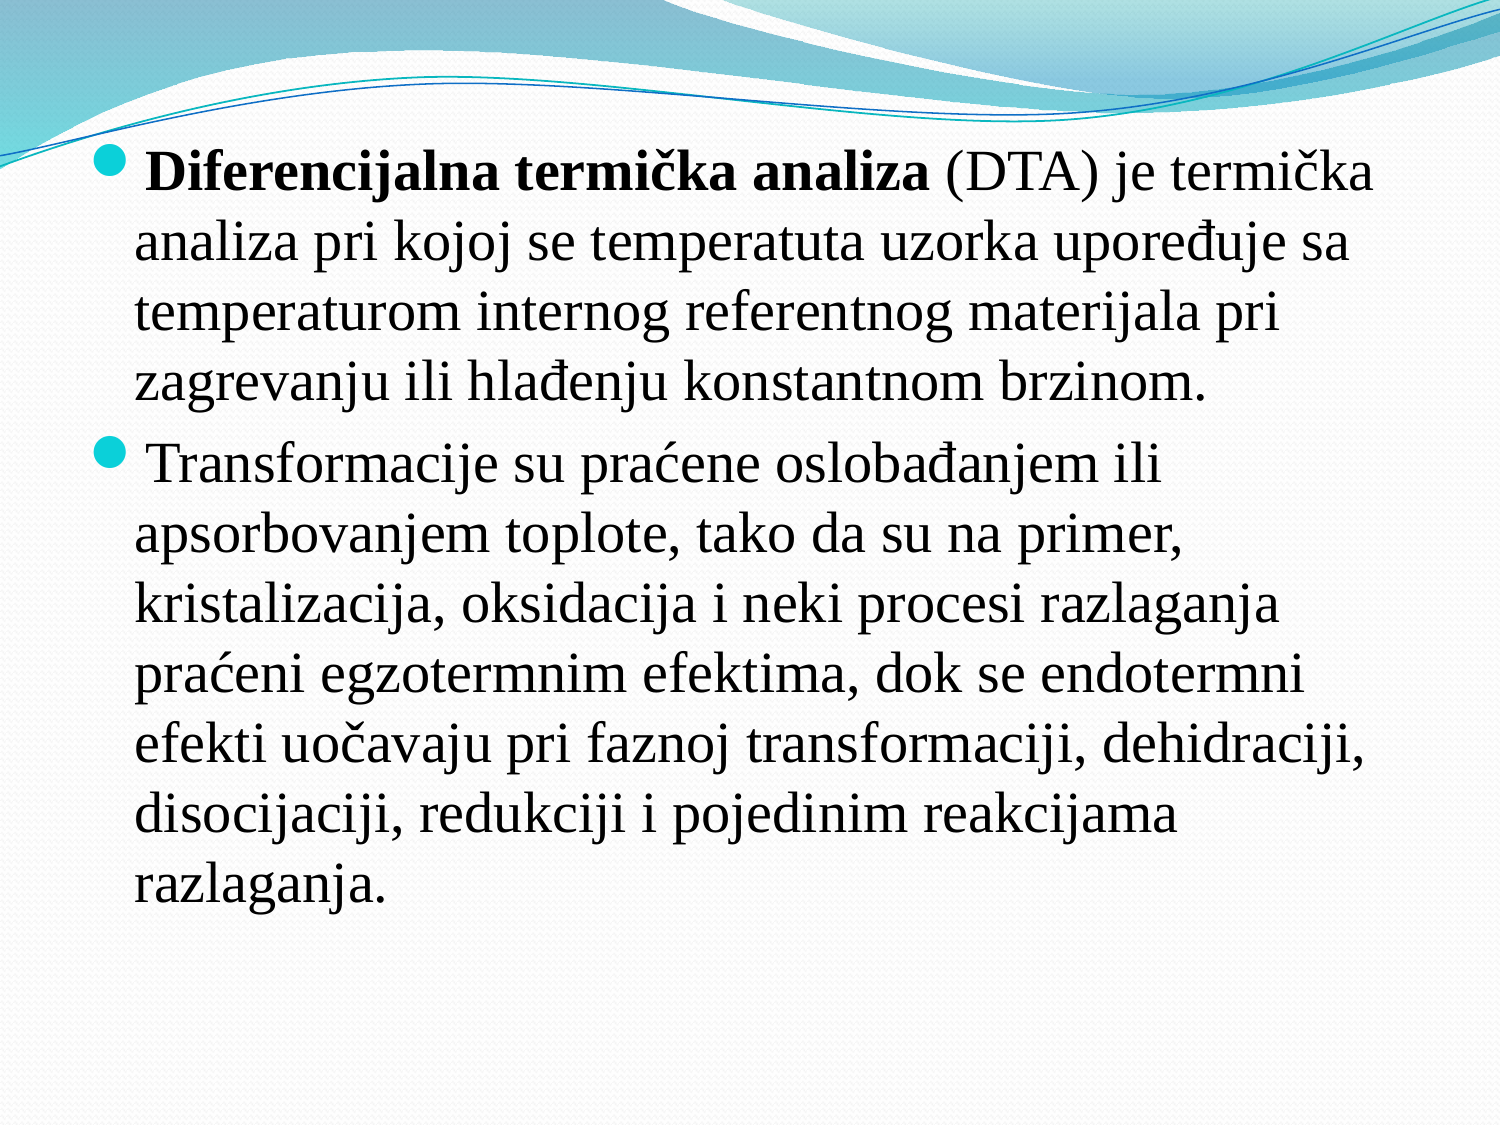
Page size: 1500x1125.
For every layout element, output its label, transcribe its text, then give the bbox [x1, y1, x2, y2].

list Diferencijalna termička analiza (DTA) je termička analiza pri kojoj se temperatuta uzorka upoređuje sa temperaturom internog referentnog materijala pri zagrevanju ili hlađenju konstantnom brzinom. Transformacije su praćene oslobađanjem ili apsorbovanjem toplote, tako da su na primer, kristalizacija, oksidacija i neki procesi razlaganja praćeni egzotermnim efektima, dok se endotermni efekti uočavaju pri faznoj transformaciji, dehidraciji, disocijaciji, redukciji i pojedinim reakcijama razlaganja. [75, 125, 1425, 1007]
